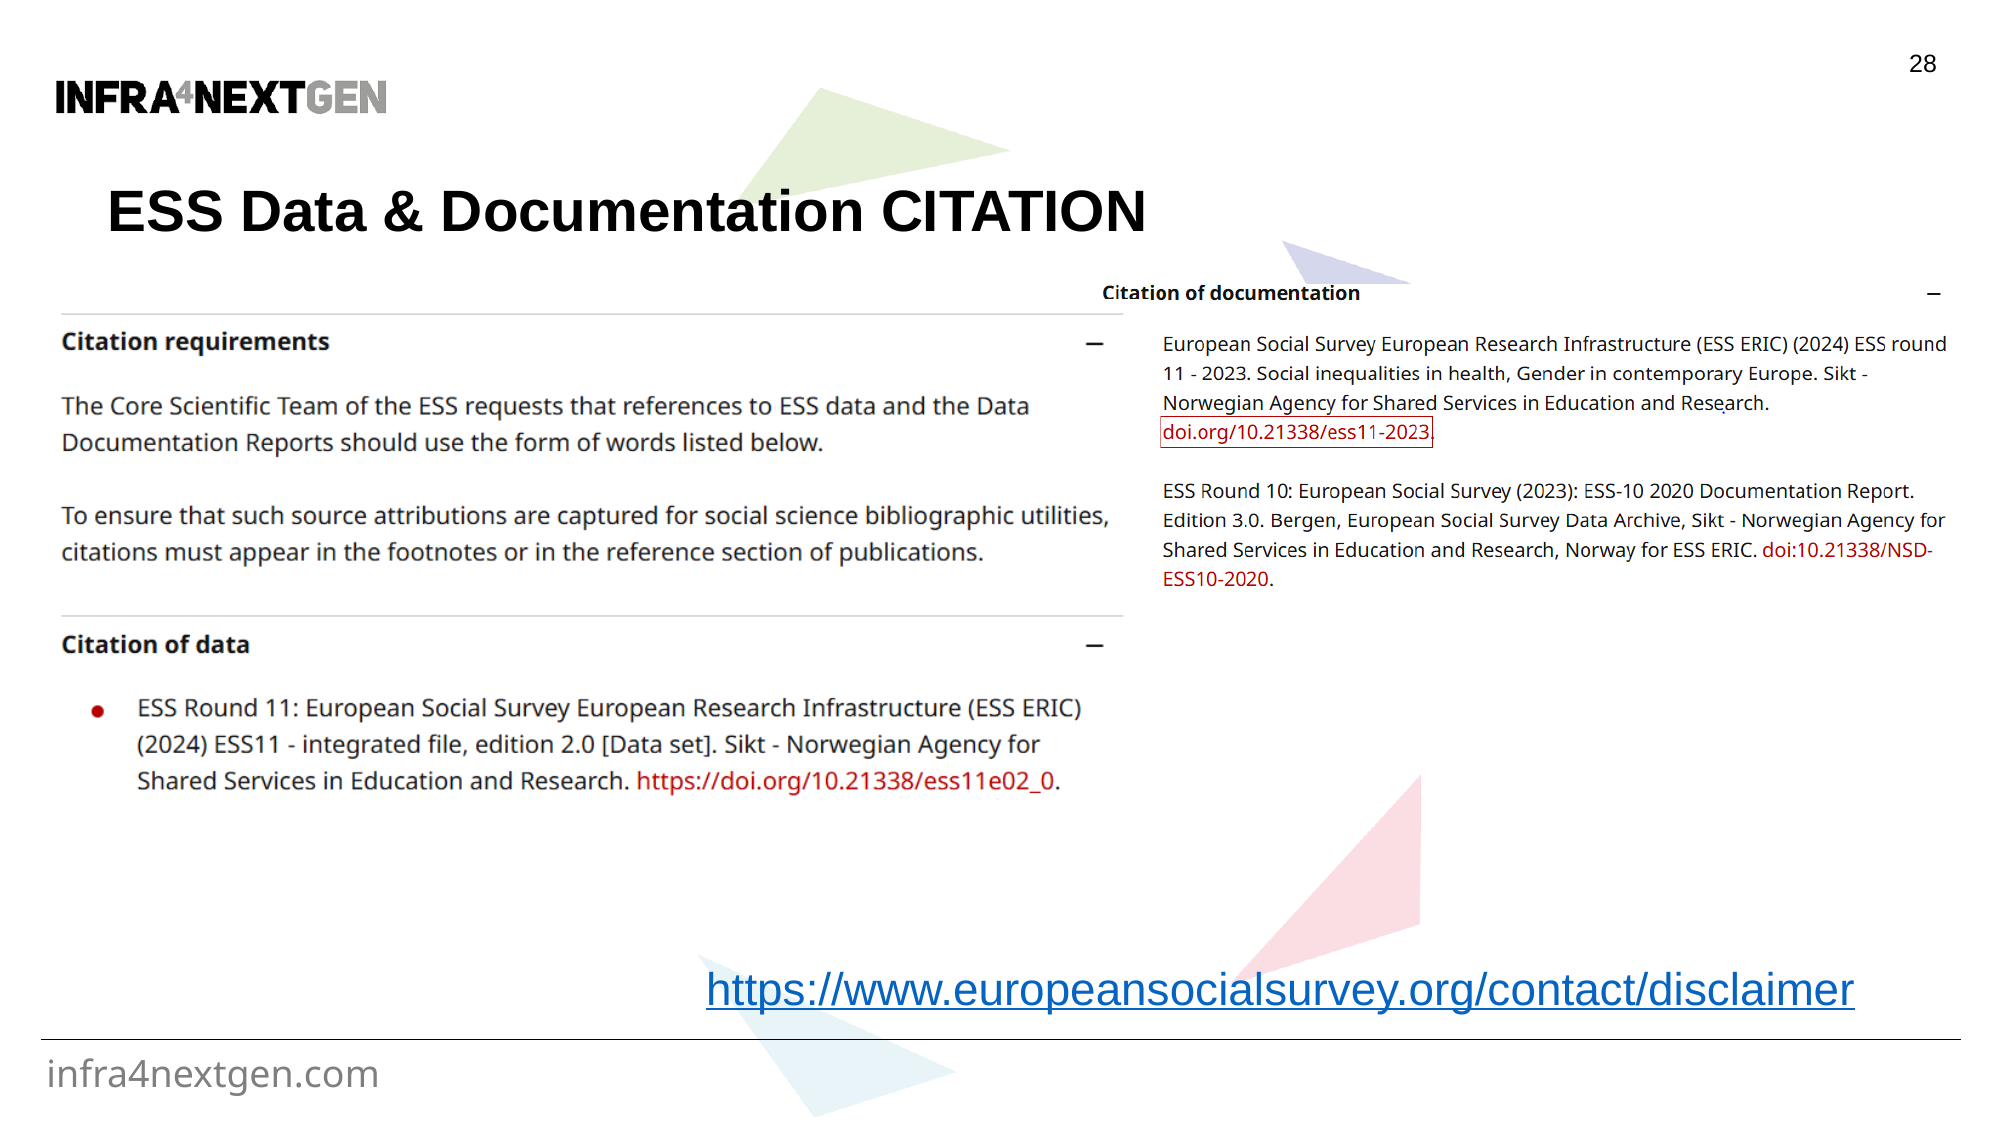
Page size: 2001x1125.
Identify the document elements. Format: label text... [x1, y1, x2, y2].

slide_number 28 [1502, 39, 1953, 100]
title ESS Data & Documentation CITATION [92, 173, 1713, 266]
footer infra4nextgen.com [31, 1042, 707, 1103]
picture [0, 35, 2000, 1125]
text_box https://www.europeansocialsurvey.org/contact/disclaimer [691, 950, 1953, 1031]
